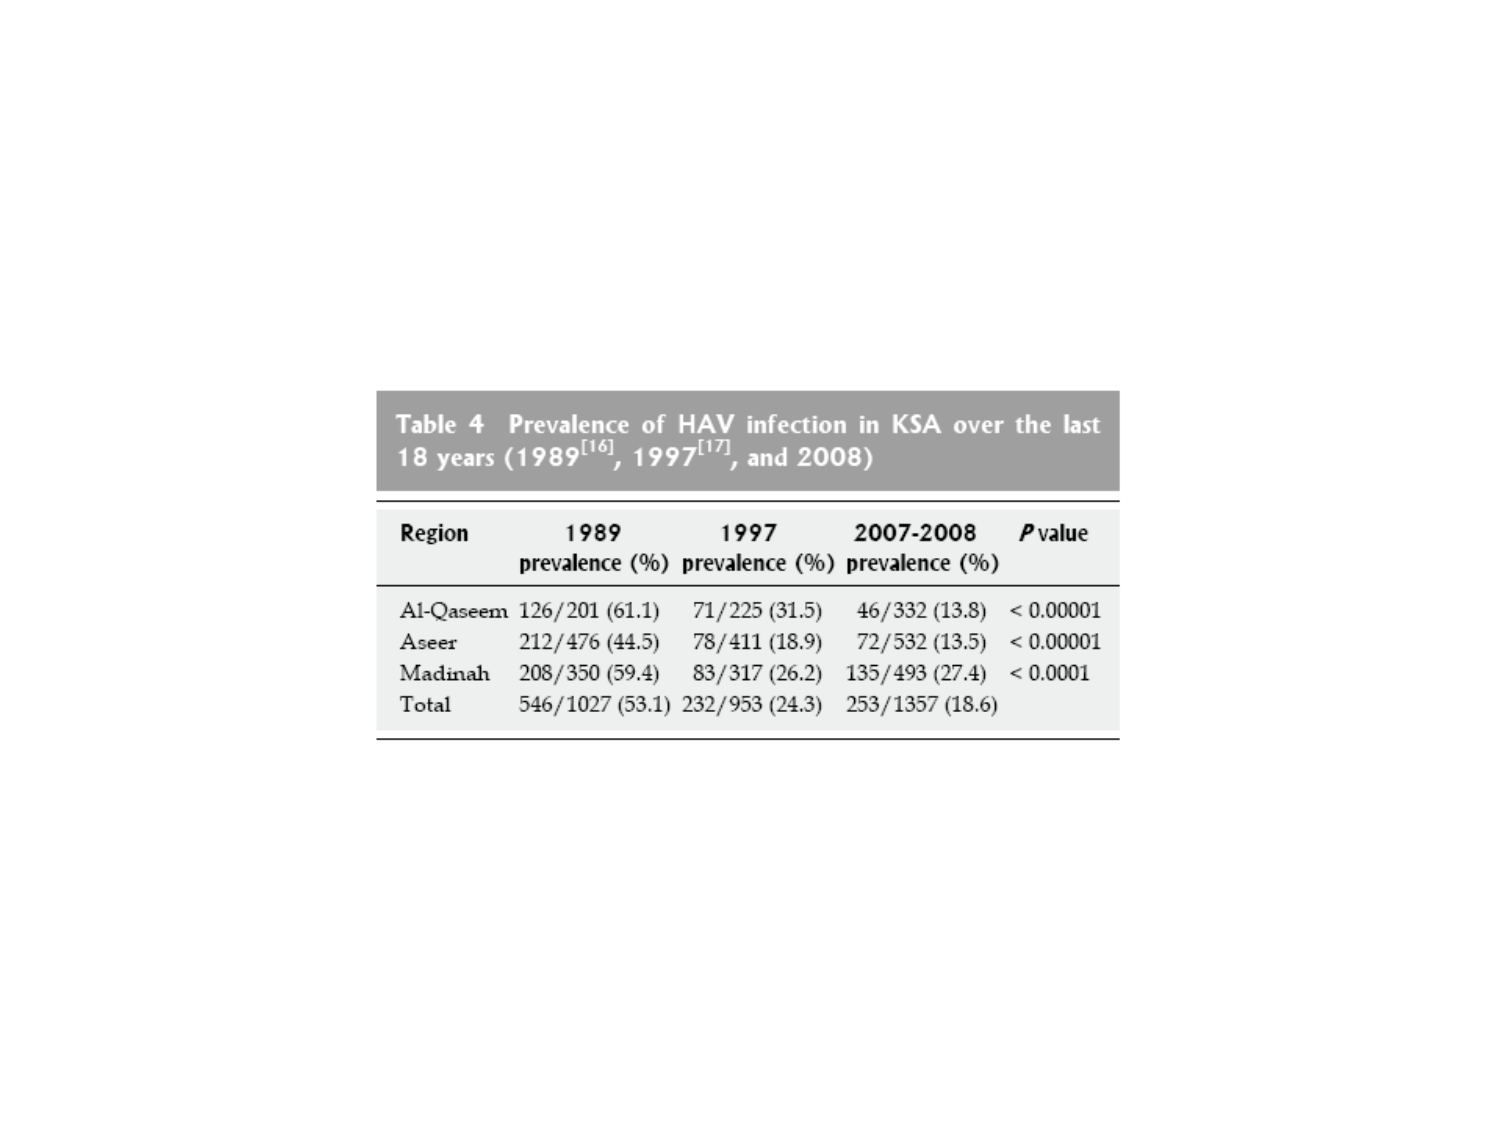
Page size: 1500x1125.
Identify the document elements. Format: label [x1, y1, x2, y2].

picture [369, 377, 1131, 748]
